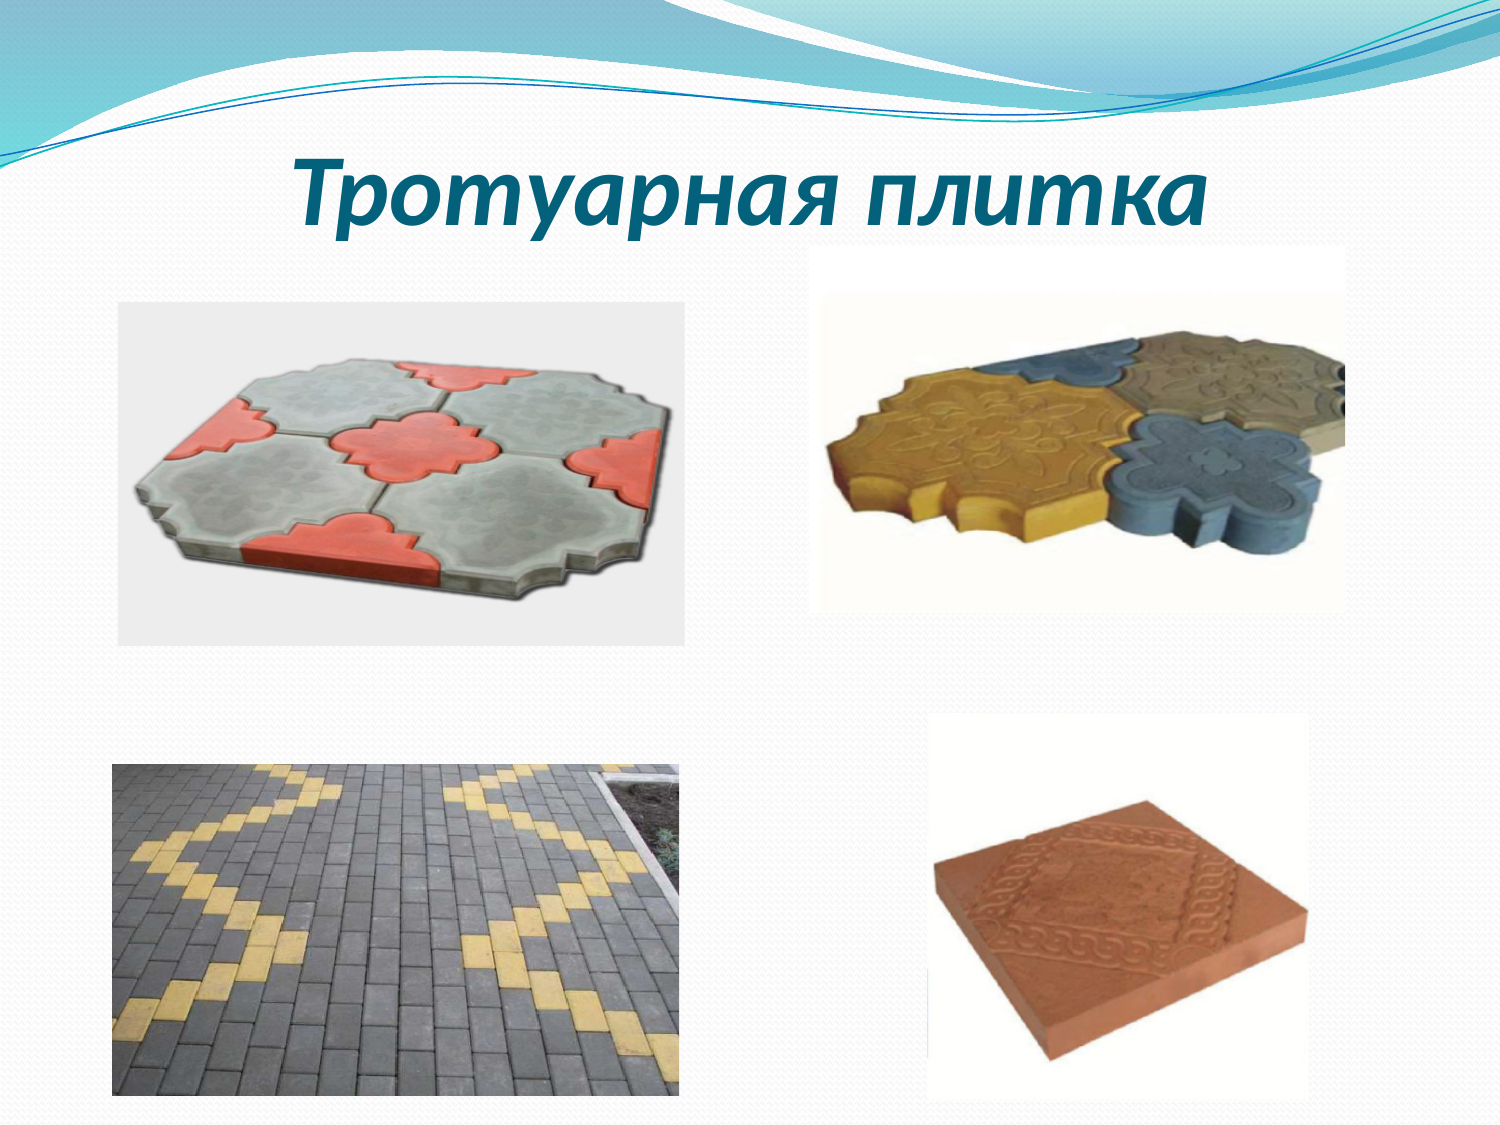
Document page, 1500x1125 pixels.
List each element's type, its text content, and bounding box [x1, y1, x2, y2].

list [808, 245, 1346, 613]
picture [117, 302, 685, 646]
picture [926, 713, 1310, 1099]
title Тротуарная плитка [75, 115, 1425, 247]
picture [111, 764, 680, 1096]
